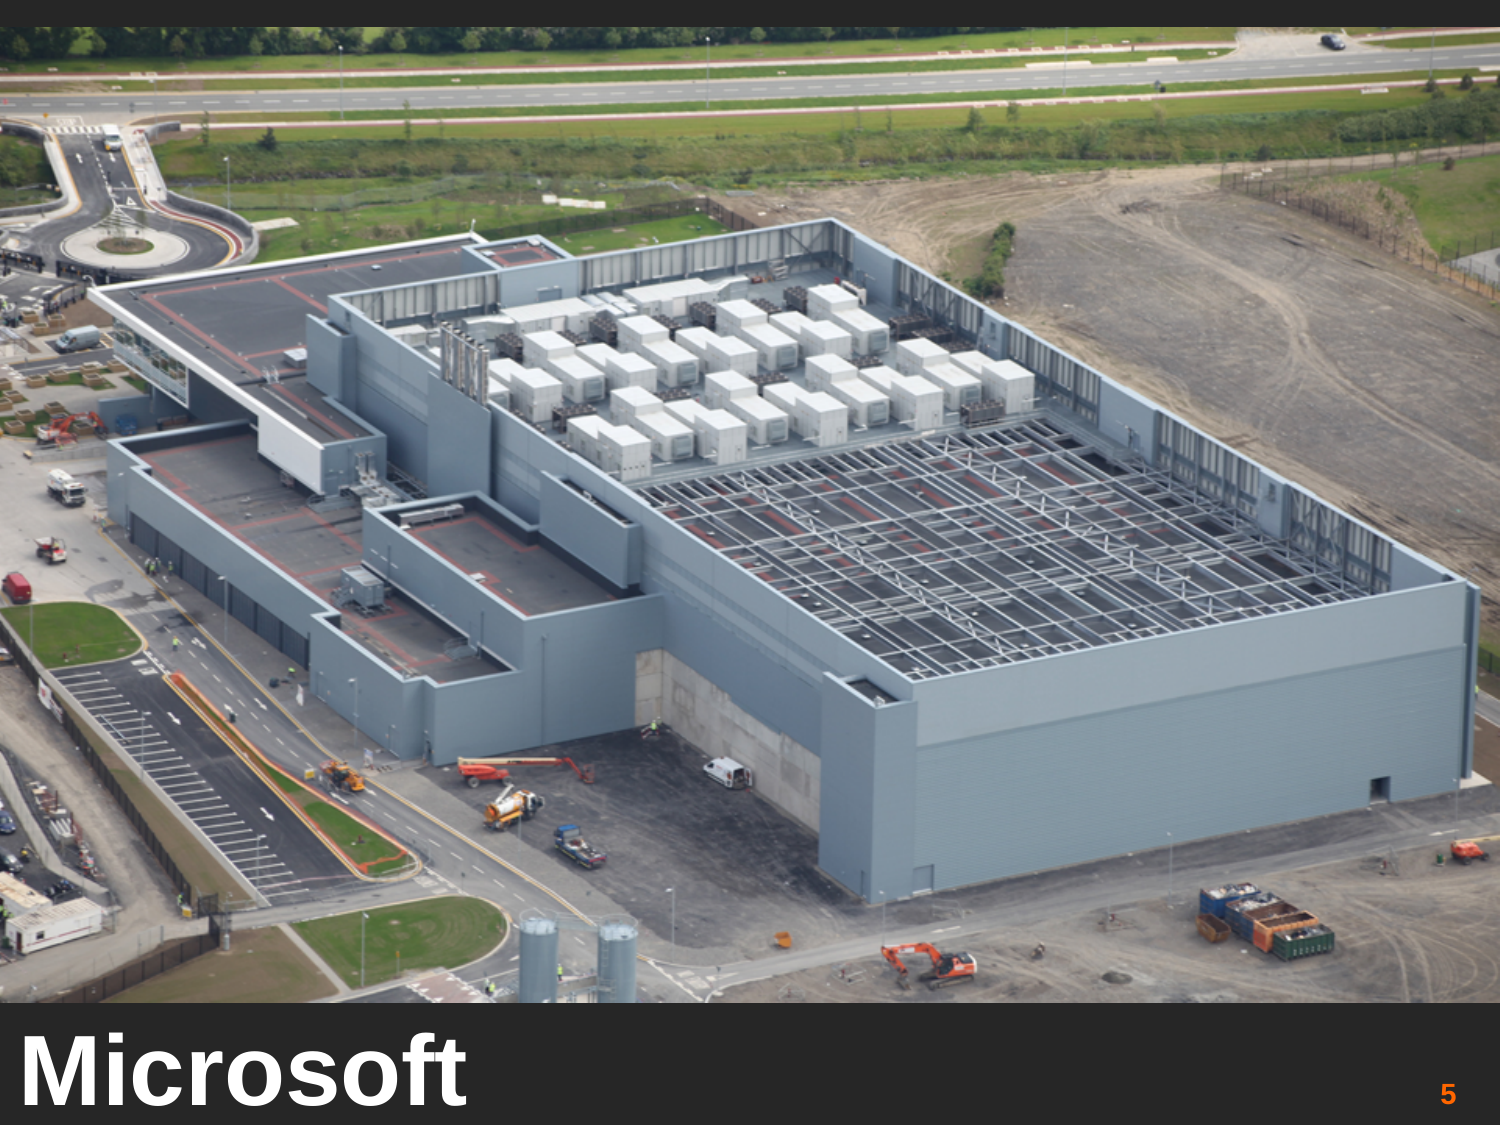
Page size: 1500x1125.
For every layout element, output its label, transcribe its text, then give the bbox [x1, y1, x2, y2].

title Microsoft [0, 1010, 522, 1125]
slide_number 5 [1112, 1074, 1463, 1110]
picture [0, 27, 1500, 1004]
